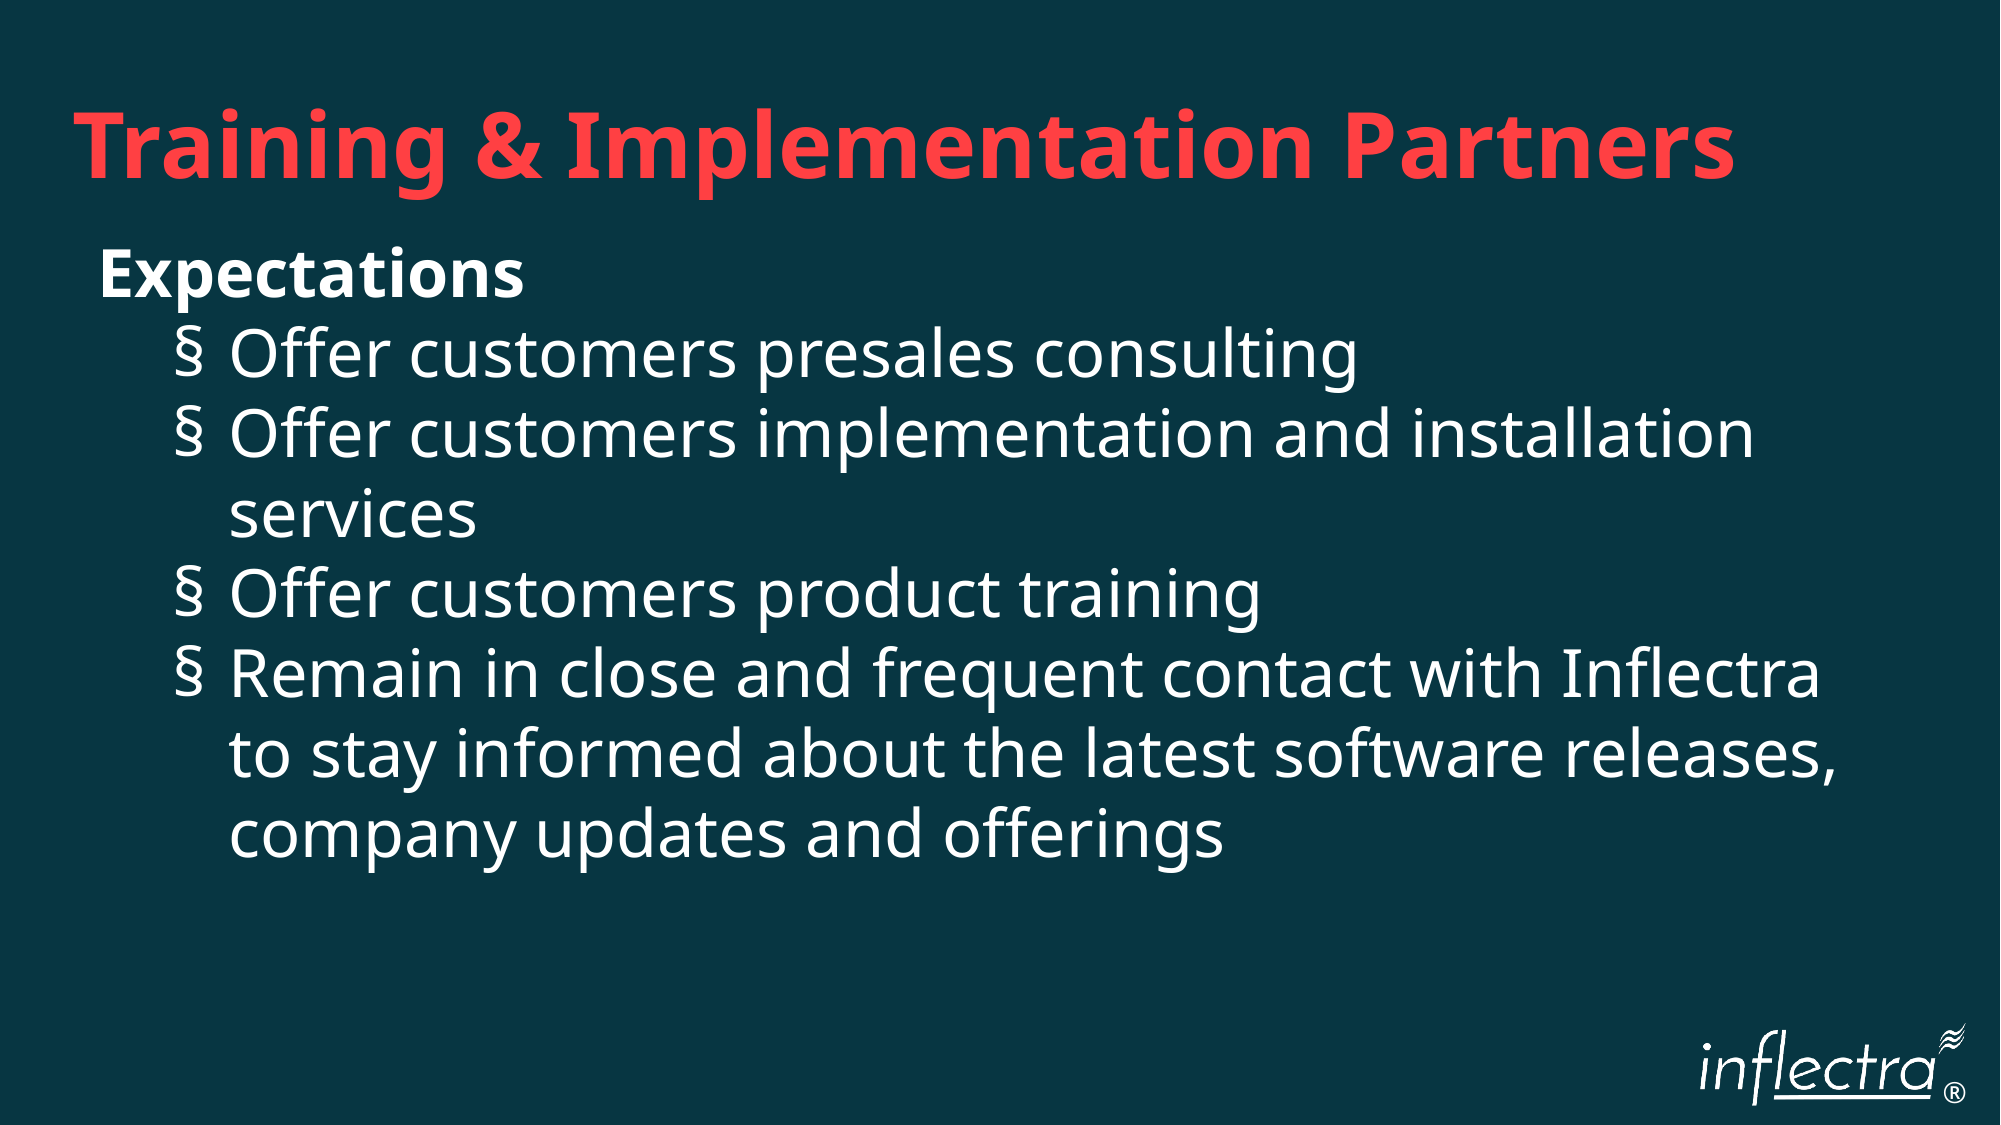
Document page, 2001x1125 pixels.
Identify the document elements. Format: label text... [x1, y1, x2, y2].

title Training & Implementation Partners [57, 40, 1783, 258]
picture [1692, 1017, 1971, 1112]
text_box Expectations Offer customers presales consulting Offer customers implementation and installation services Offer customers product training Remain in close and frequent contact with Inflectra to stay informed about the latest software releases, company updates and offerings [79, 213, 1907, 800]
